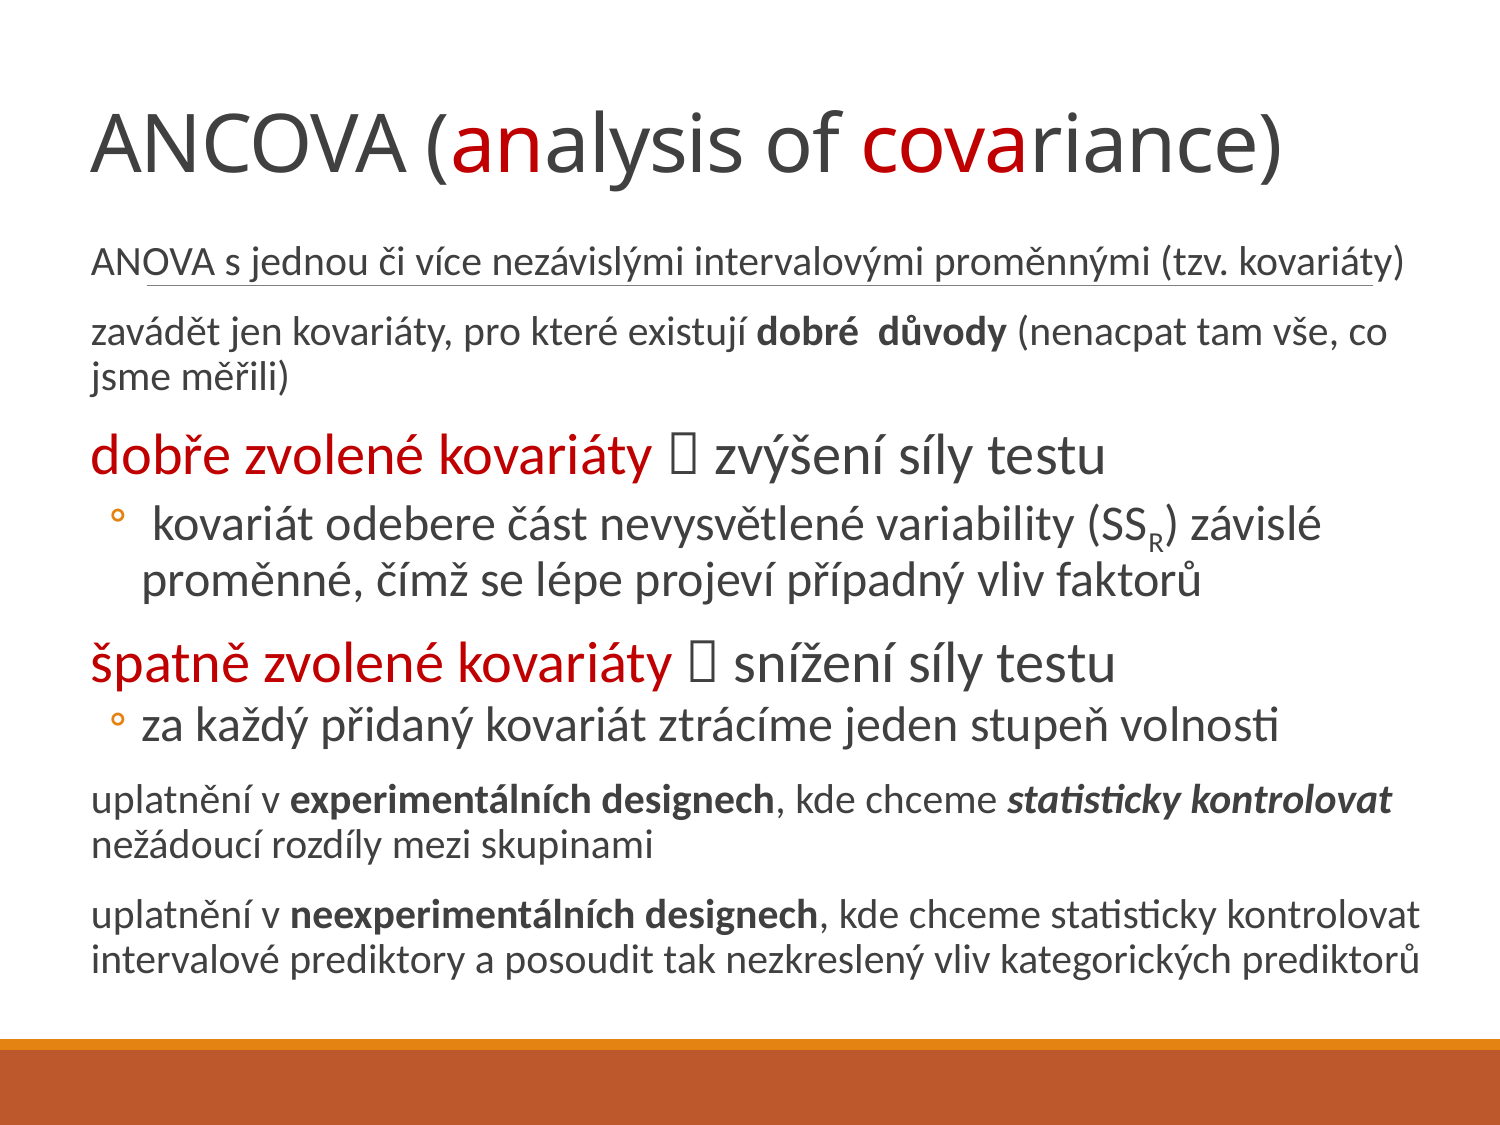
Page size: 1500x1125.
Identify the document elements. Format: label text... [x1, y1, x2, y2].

list ANOVA s jednou či více nezávislými intervalovými proměnnými (tzv. kovariáty) zavádět jen kovariáty, pro které existují dobré důvody (nenacpat tam vše, co jsme měřili) dobře zvolené kovariáty  zvýšení síly testu kovariát odebere část nevysvětlené variability (SSR) závislé proměnné, čímž se lépe projeví případný vliv faktorů špatně zvolené kovariáty  snížení síly testu za každý přidaný kovariát ztrácíme jeden stupeň volnosti uplatnění v experimentálních designech, kde chceme statisticky kontrolovat nežádoucí rozdíly mezi skupinami uplatnění v neexperimentálních designech, kde chceme statisticky kontrolovat intervalové prediktory a posoudit tak nezkreslený vliv kategorických prediktorů [75, 231, 1425, 1059]
title ANCOVA (analysis of covariance) [75, 47, 1436, 197]
